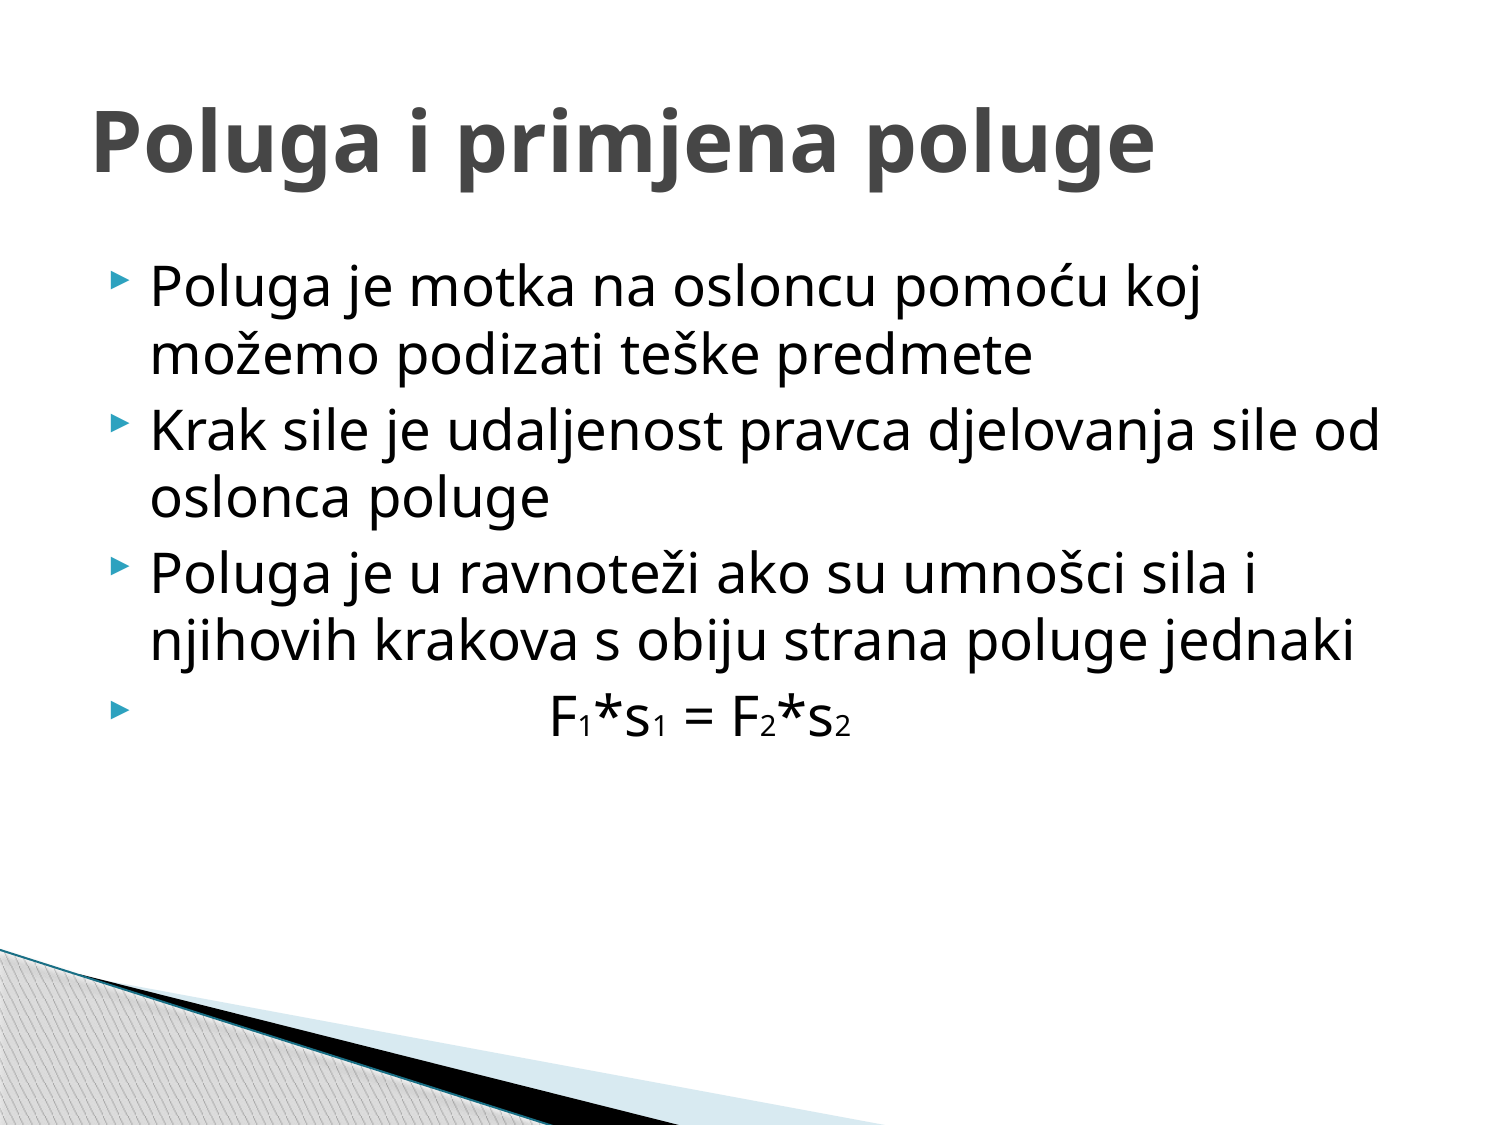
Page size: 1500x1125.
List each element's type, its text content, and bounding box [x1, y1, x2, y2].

list Poluga je motka na osloncu pomoću koj možemo podizati teške predmete Krak sile je udaljenost pravca djelovanja sile od oslonca poluge Poluga je u ravnoteži ako su umnošci sila i njihovih krakova s obiju strana poluge jednaki F1*s1 = F2*s2 [75, 243, 1425, 986]
title Poluga i primjena poluge [75, 45, 1425, 233]
